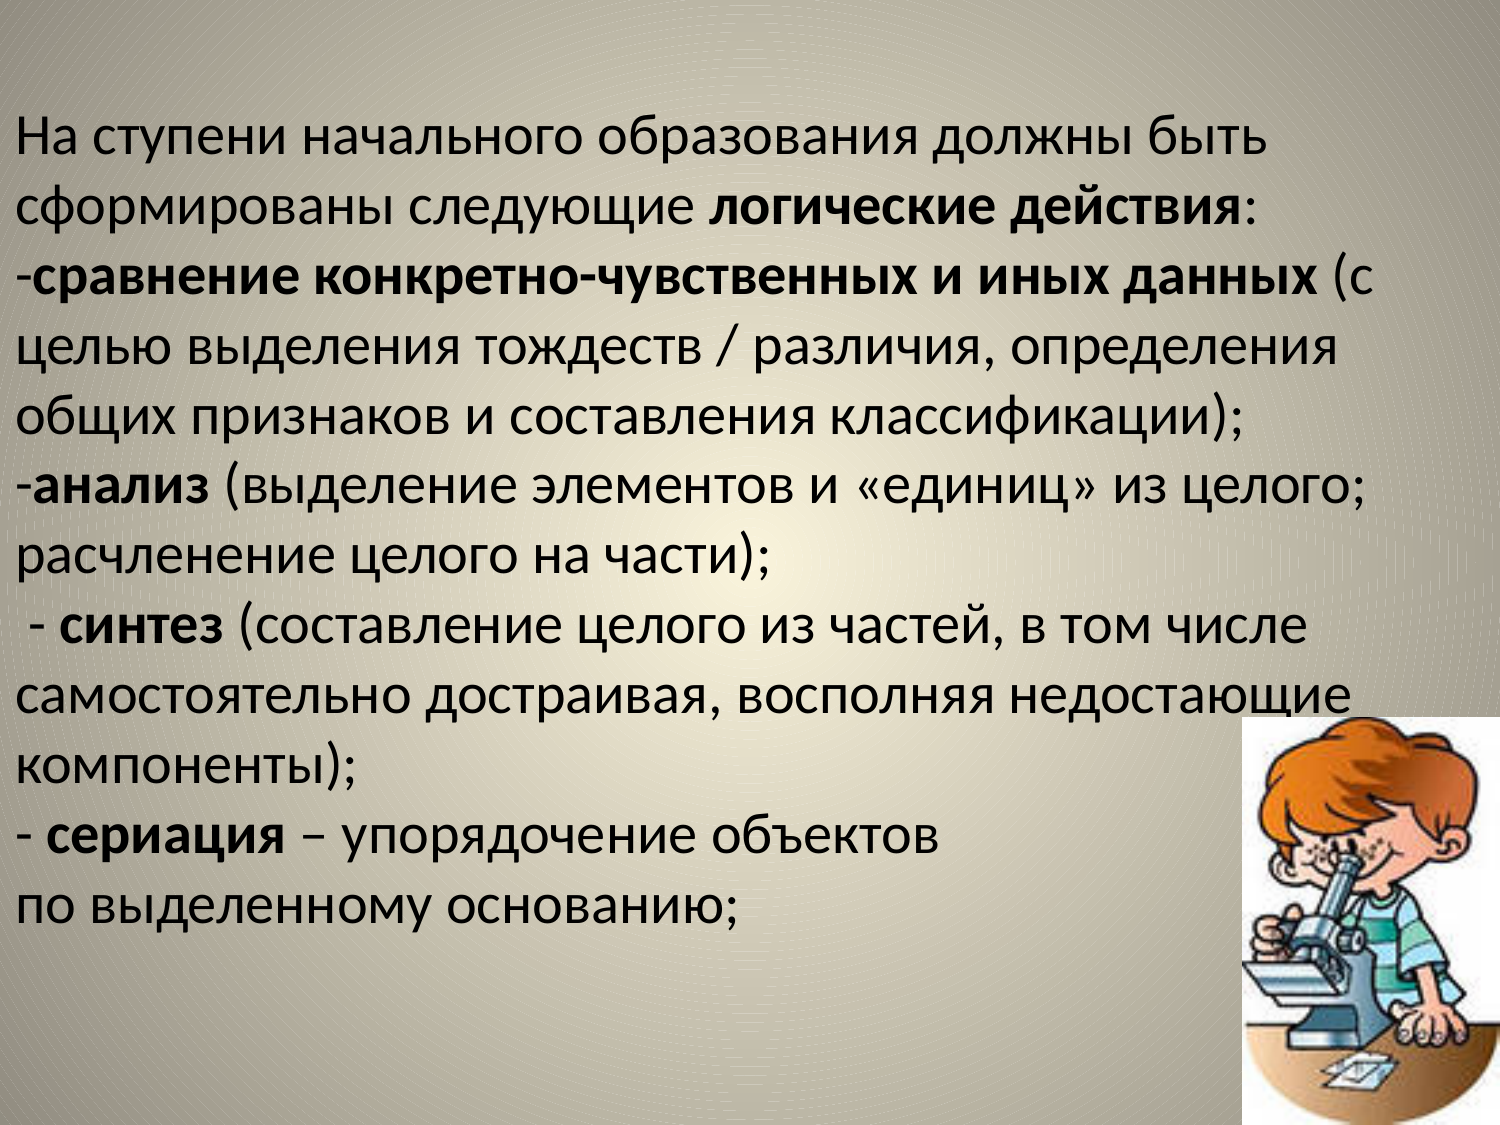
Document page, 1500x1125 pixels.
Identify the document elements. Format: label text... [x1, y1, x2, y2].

title На ступени начального образования должны быть сформированы следующие логические действия: -сравнение конкретно-чувственных и иных данных (с целью выделения тождеств / различия, определения общих признаков и составления классификации); -анализ (выделение элементов и «единиц» из целого; расчленение целого на части); - синтез (составление целого из частей, в том числе самостоятельно достраивая, восполняя недостающие компоненты); - сериация – упорядочение объектов по выделенному основанию; [0, 0, 1500, 1032]
picture [1241, 717, 1500, 1125]
